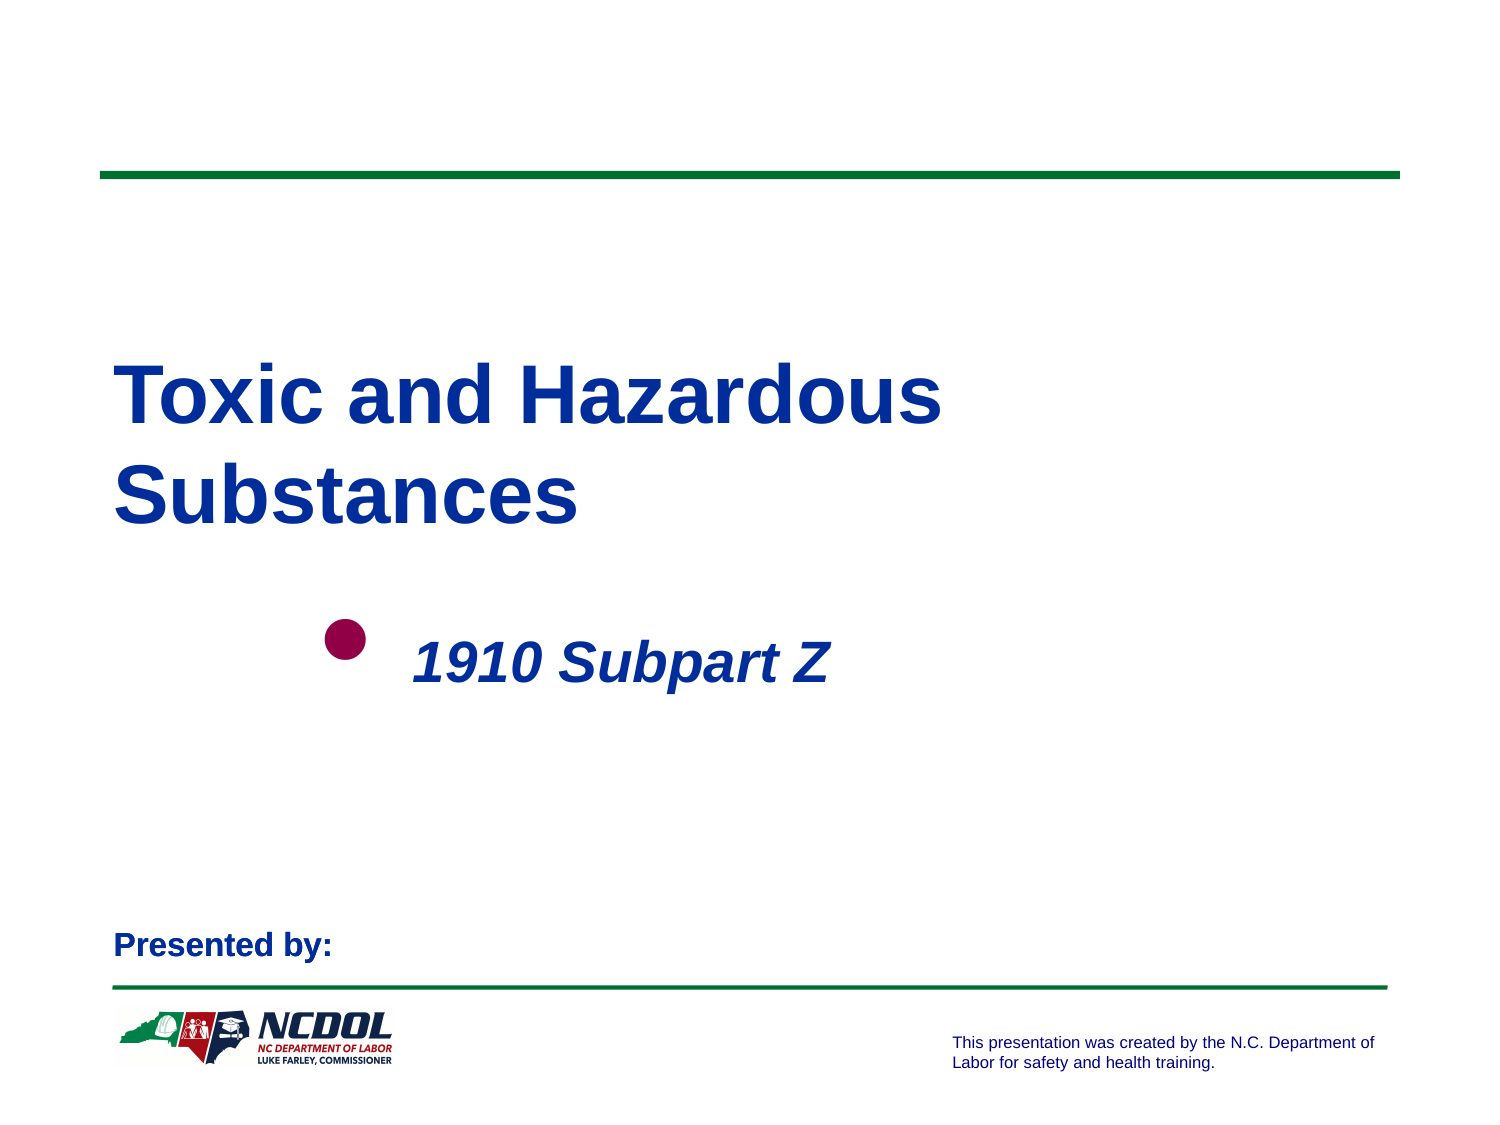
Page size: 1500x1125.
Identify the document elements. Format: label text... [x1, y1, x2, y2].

title Toxic and Hazardous Substances [99, 332, 1192, 649]
text_box Presented by: [99, 912, 1388, 970]
picture [114, 1006, 397, 1069]
subtitle 1910 Subpart Z [305, 592, 1243, 706]
